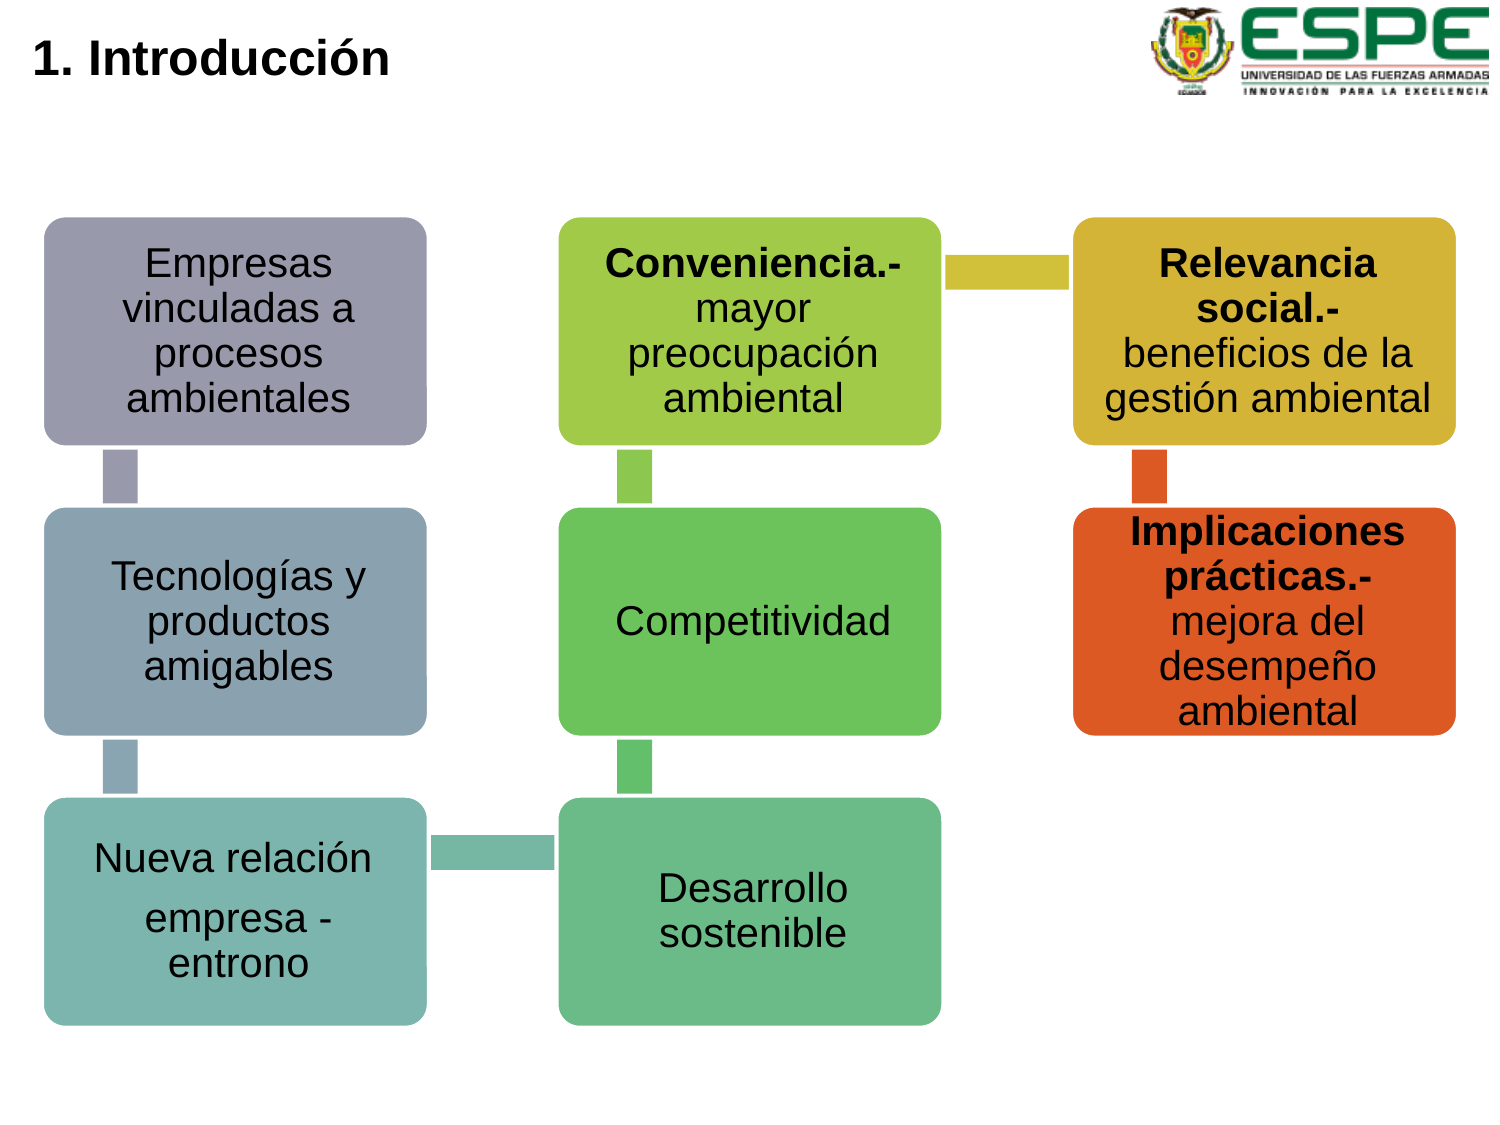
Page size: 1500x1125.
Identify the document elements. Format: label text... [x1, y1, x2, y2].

picture [1151, 6, 1489, 95]
text_box 1. Introducción [17, 18, 632, 94]
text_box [41, 136, 1459, 1107]
